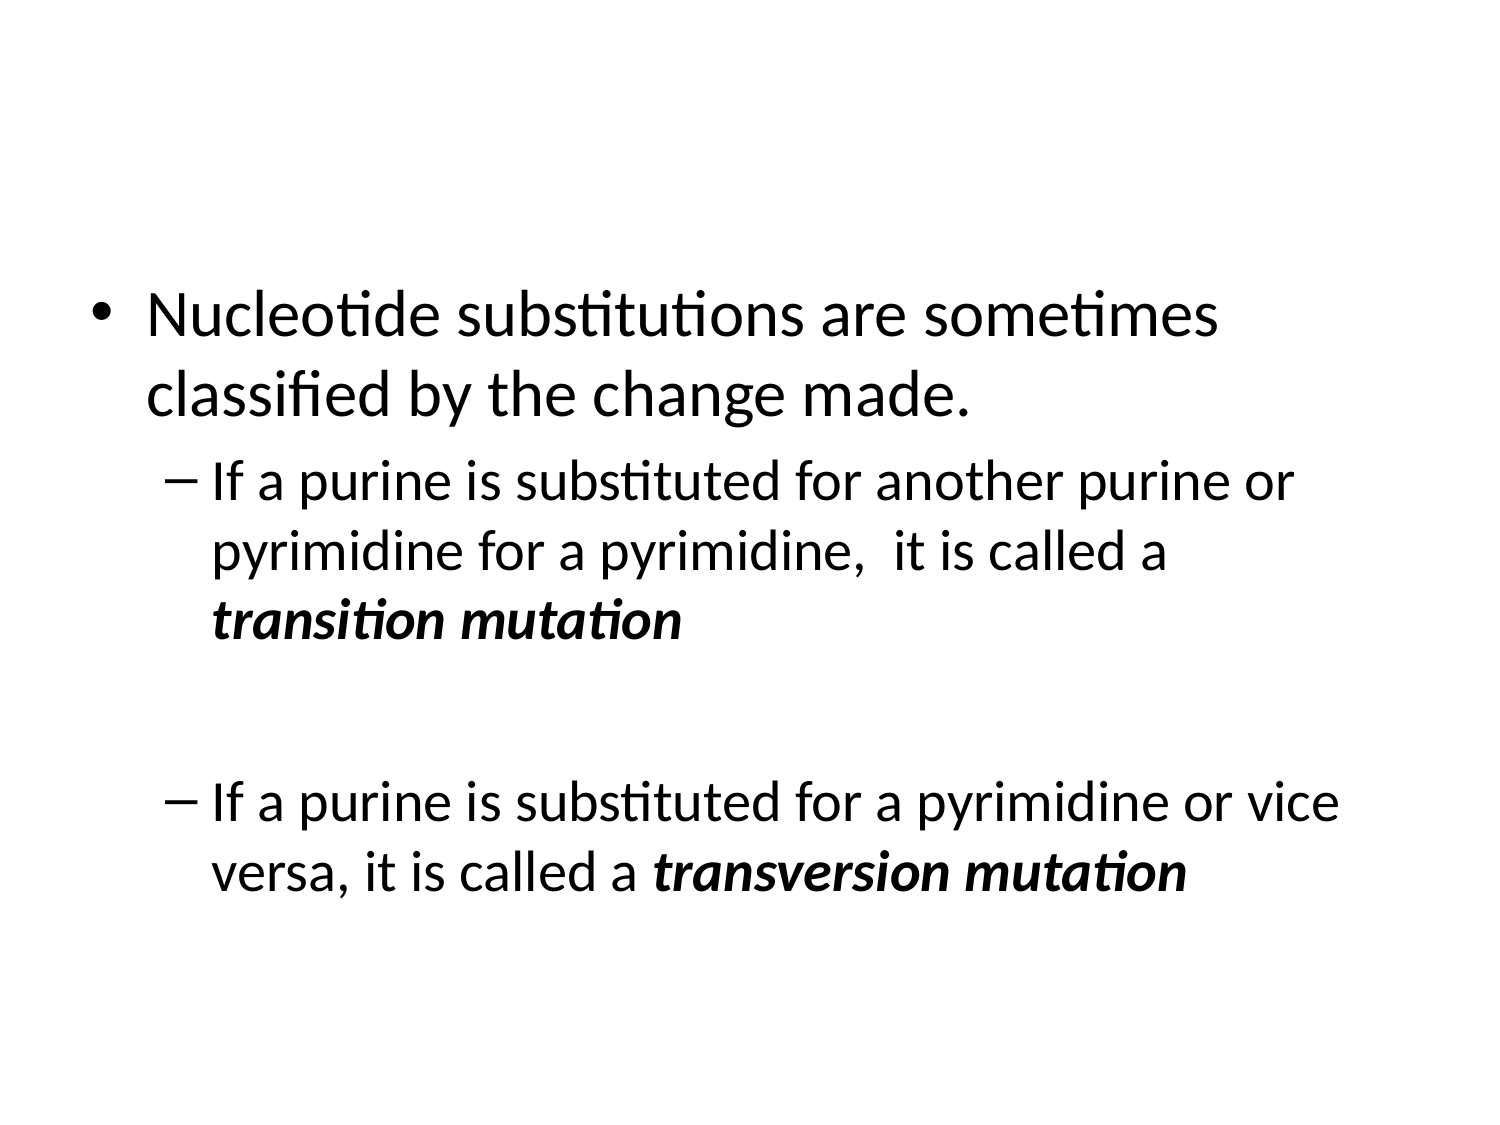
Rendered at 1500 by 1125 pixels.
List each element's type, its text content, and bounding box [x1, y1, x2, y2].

list Nucleotide substitutions are sometimes classified by the change made. If a purine is substituted for another purine or pyrimidine for a pyrimidine, it is called a transition mutation If a purine is substituted for a pyrimidine or vice versa, it is called a transversion mutation [75, 262, 1425, 1005]
